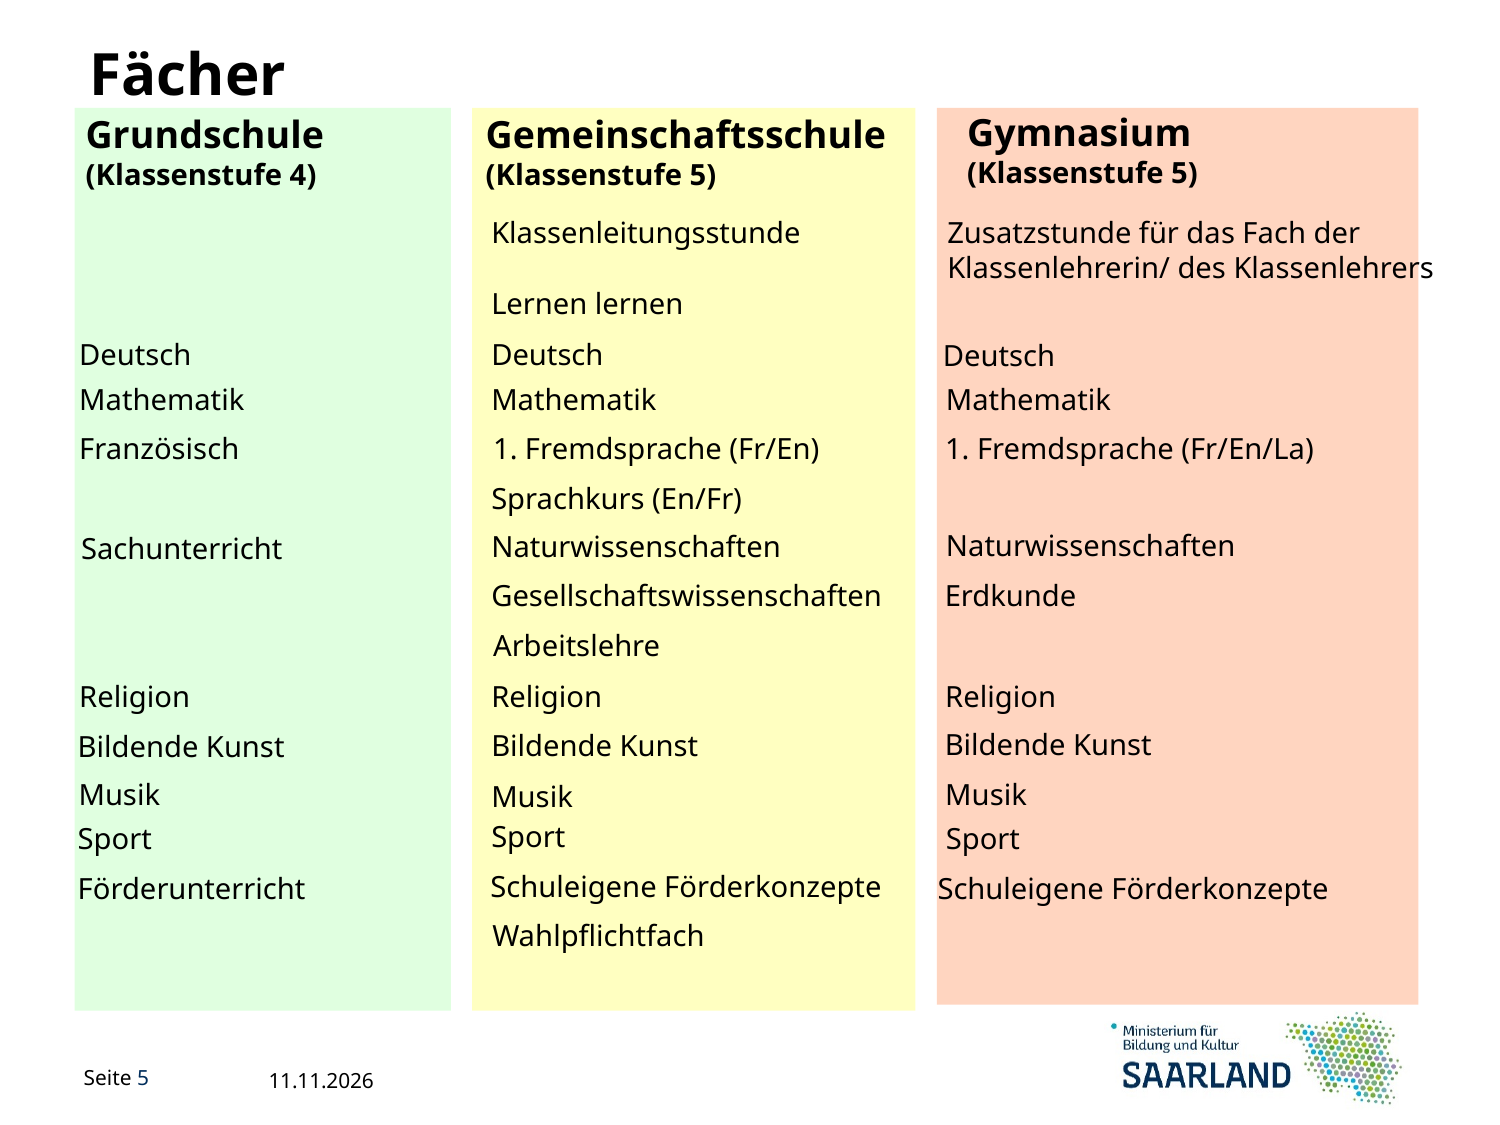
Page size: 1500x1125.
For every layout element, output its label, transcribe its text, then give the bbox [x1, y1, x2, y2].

text_box 05.11.2018 [253, 1060, 443, 1096]
text_box [936, 107, 1419, 207]
text_box Erdkunde [930, 570, 1387, 620]
text_box 1. Fremdsprache (Fr/En/La) [930, 422, 1387, 473]
text_box Gemeinschaftsschule (Klassenstufe 5) [470, 103, 902, 199]
picture [1104, 1005, 1414, 1125]
text_box Schuleigene Förderkonzepte [475, 861, 897, 912]
text_box Sport [931, 812, 1388, 863]
text_box Bildende Kunst [63, 720, 432, 768]
text_box Mathematik [476, 373, 931, 424]
text_box Bildende Kunst [476, 719, 930, 770]
text_box Religion [476, 671, 930, 719]
text_box Musik [63, 768, 433, 819]
text_box Zusatzstunde für das Fach der Klassenlehrerin/ des Klassenlehrers [932, 207, 1500, 292]
text_box Gymnasium (Klassenstufe 5) [952, 101, 1213, 197]
text_box Naturwissenschaften [931, 520, 1388, 570]
text_box Religion [930, 670, 1387, 718]
text_box Grundschule (Klassenstufe 4) [70, 103, 340, 199]
text_box Förderunterricht [63, 863, 432, 913]
text_box [936, 292, 1419, 1005]
text_box Naturwissenschaften [476, 520, 931, 570]
text_box Gesellschaftswissenschaften [476, 570, 930, 620]
text_box Französisch [64, 423, 433, 473]
text_box Mathematik [931, 373, 1388, 424]
text_box Lernen lernen [476, 277, 934, 328]
text_box Deutsch [64, 329, 433, 373]
text_box Religion [64, 671, 433, 722]
text_box Deutsch [928, 329, 1385, 380]
text_box Deutsch [476, 329, 928, 373]
text_box Musik [476, 770, 931, 821]
text_box Sachunterricht [66, 522, 435, 573]
text_box Bildende Kunst [930, 718, 1387, 768]
text_box Fächer [74, 29, 443, 115]
text_box Wahlpflichtfach [477, 909, 720, 960]
text_box Musik [930, 768, 1387, 819]
text_box Klassenleitungsstunde [476, 207, 932, 257]
text_box Mathematik [64, 373, 433, 423]
text_box [74, 107, 451, 1011]
text_box Sprachkurs (En/Fr) [476, 472, 934, 520]
text_box Sport [63, 819, 432, 863]
text_box 1. Fremdsprache (Fr/En) [478, 423, 930, 472]
text_box Schuleigene Förderkonzepte [922, 862, 1344, 913]
text_box Arbeitslehre [478, 619, 935, 670]
text_box Sport [476, 821, 931, 862]
text_box [472, 107, 916, 1011]
